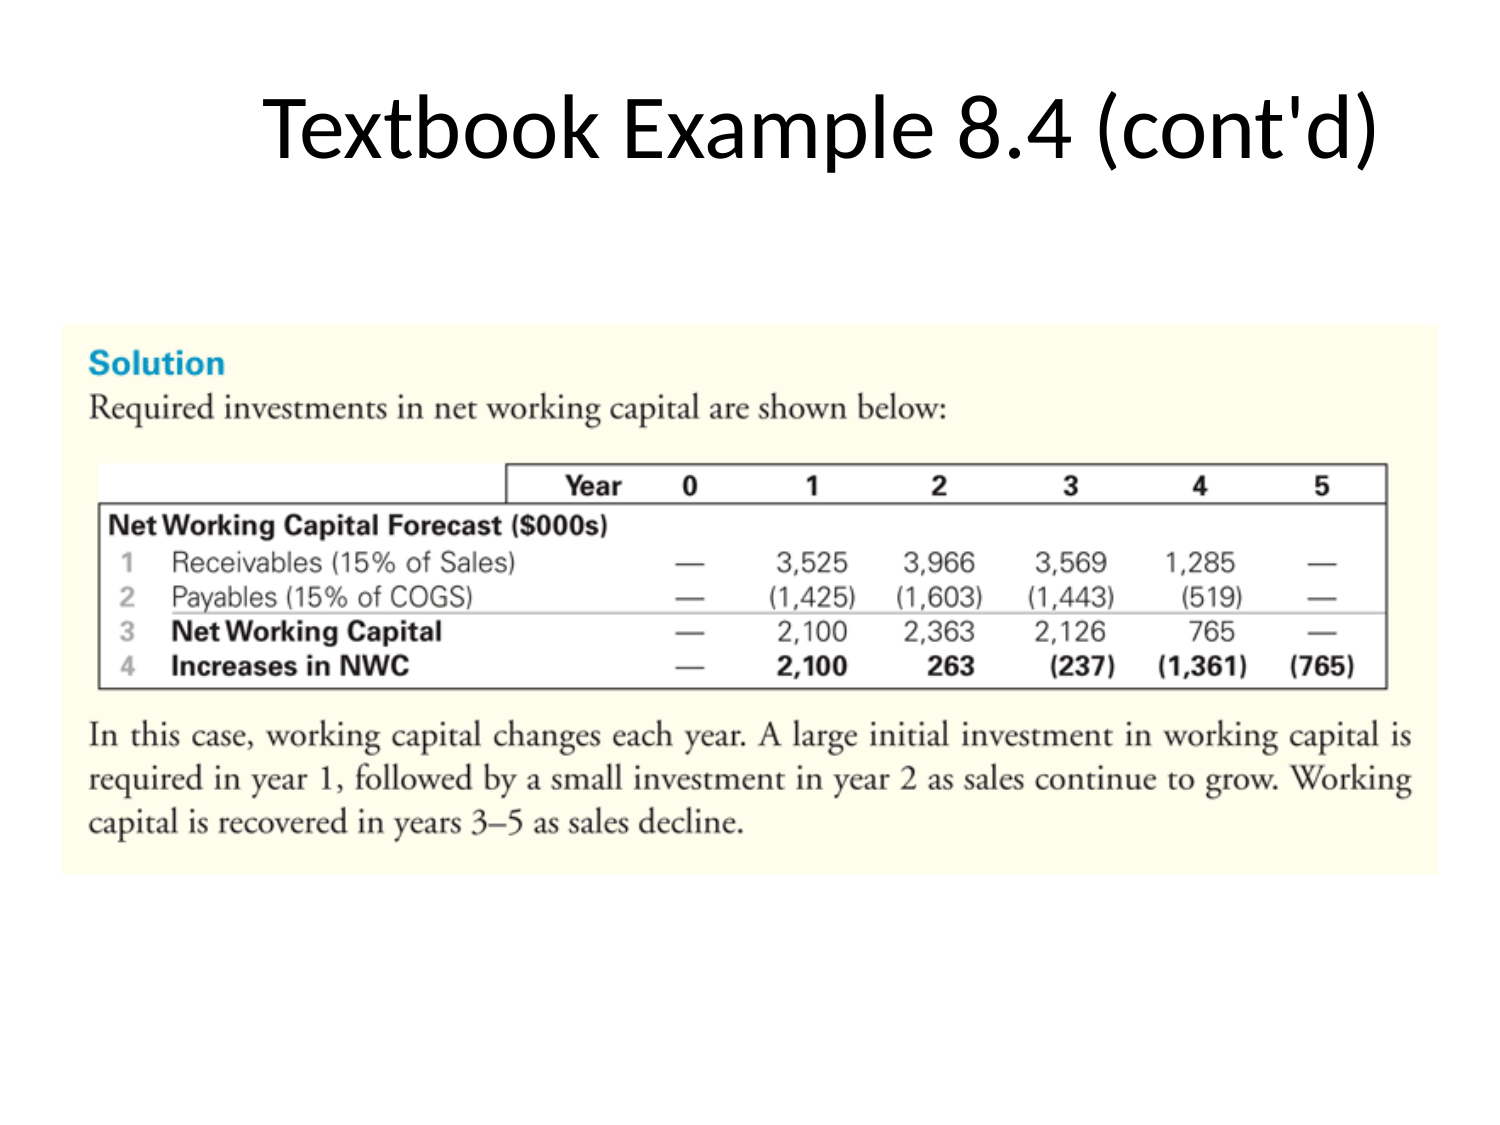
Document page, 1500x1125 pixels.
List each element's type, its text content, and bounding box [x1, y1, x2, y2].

title Textbook Example 8.4 (cont'd) [191, 27, 1455, 216]
picture [62, 324, 1438, 876]
